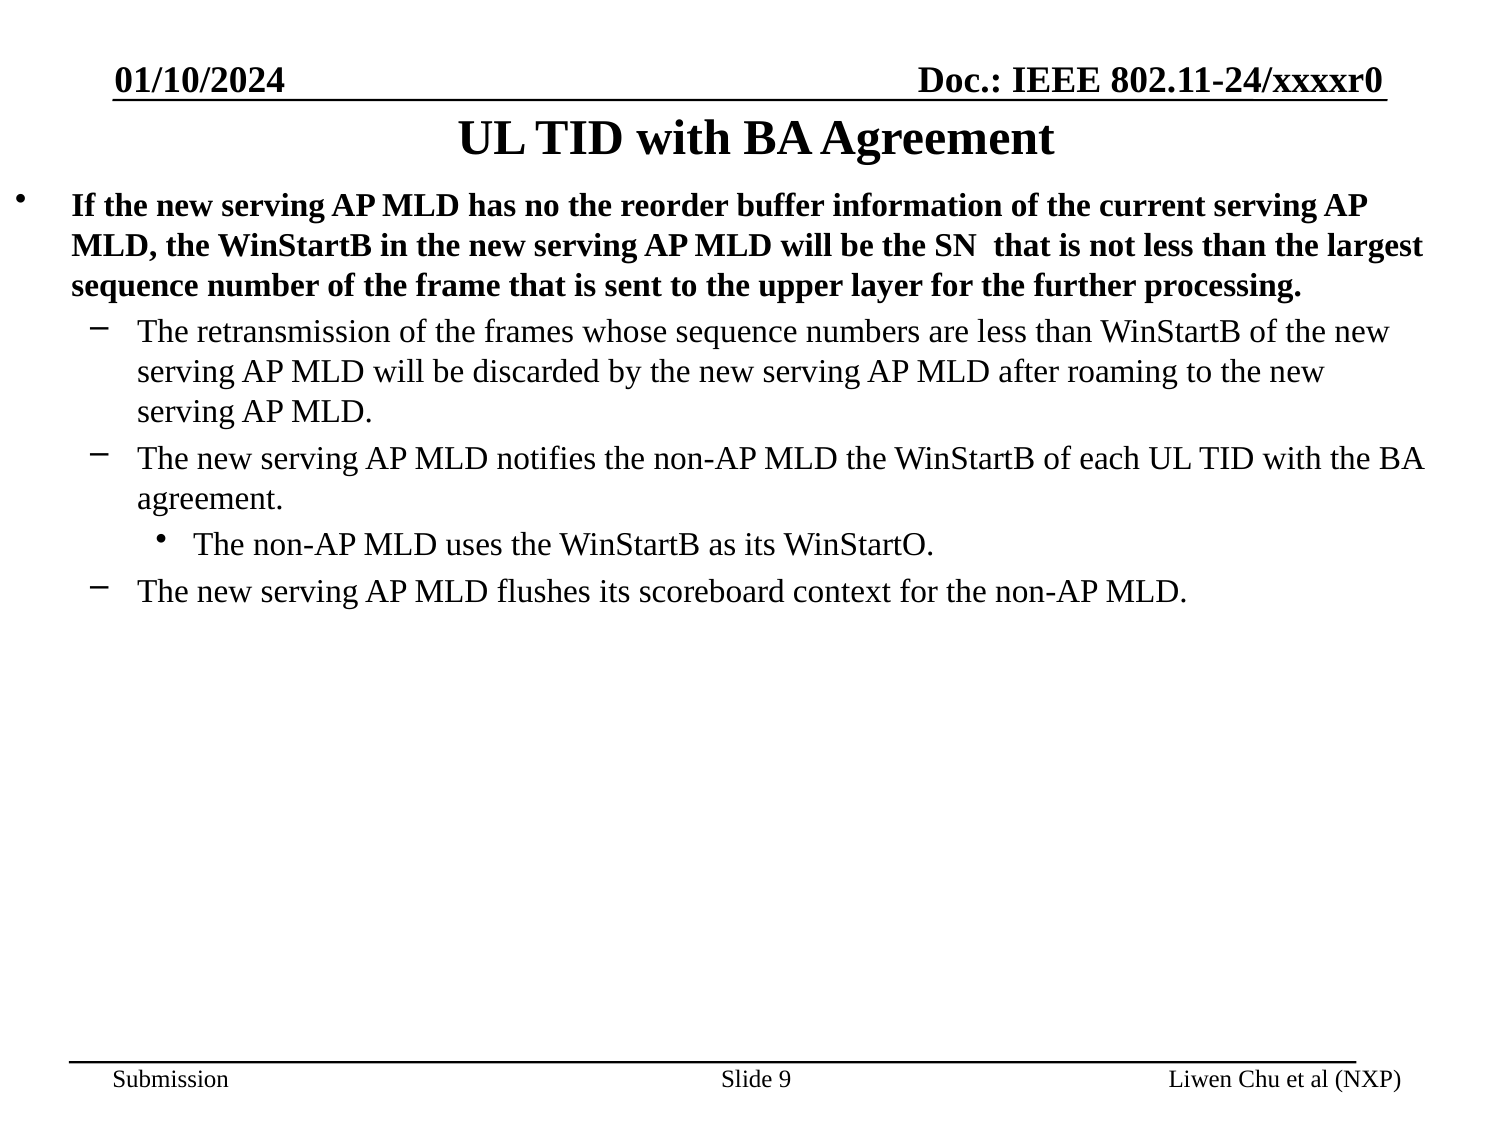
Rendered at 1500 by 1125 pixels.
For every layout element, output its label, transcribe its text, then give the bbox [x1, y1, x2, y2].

list If the new serving AP MLD has no the reorder buffer information of the current serving AP MLD, the WinStartB in the new serving AP MLD will be the SN that is not less than the largest sequence number of the frame that is sent to the upper layer for the further processing. The retransmission of the frames whose sequence numbers are less than WinStartB of the new serving AP MLD will be discarded by the new serving AP MLD after roaming to the new serving AP MLD. The new serving AP MLD notifies the non-AP MLD the WinStartB of each UL TID with the BA agreement. The non-AP MLD uses the WinStartB as its WinStartO. The new serving AP MLD flushes its scoreboard context for the non-AP MLD. [0, 175, 1444, 689]
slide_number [114, 54, 288, 101]
title UL TID with BA Agreement [5, 77, 1500, 191]
slide_number Slide 9 [712, 1061, 800, 1093]
footer Liwen Chu et al (NXP) [1165, 1061, 1402, 1093]
